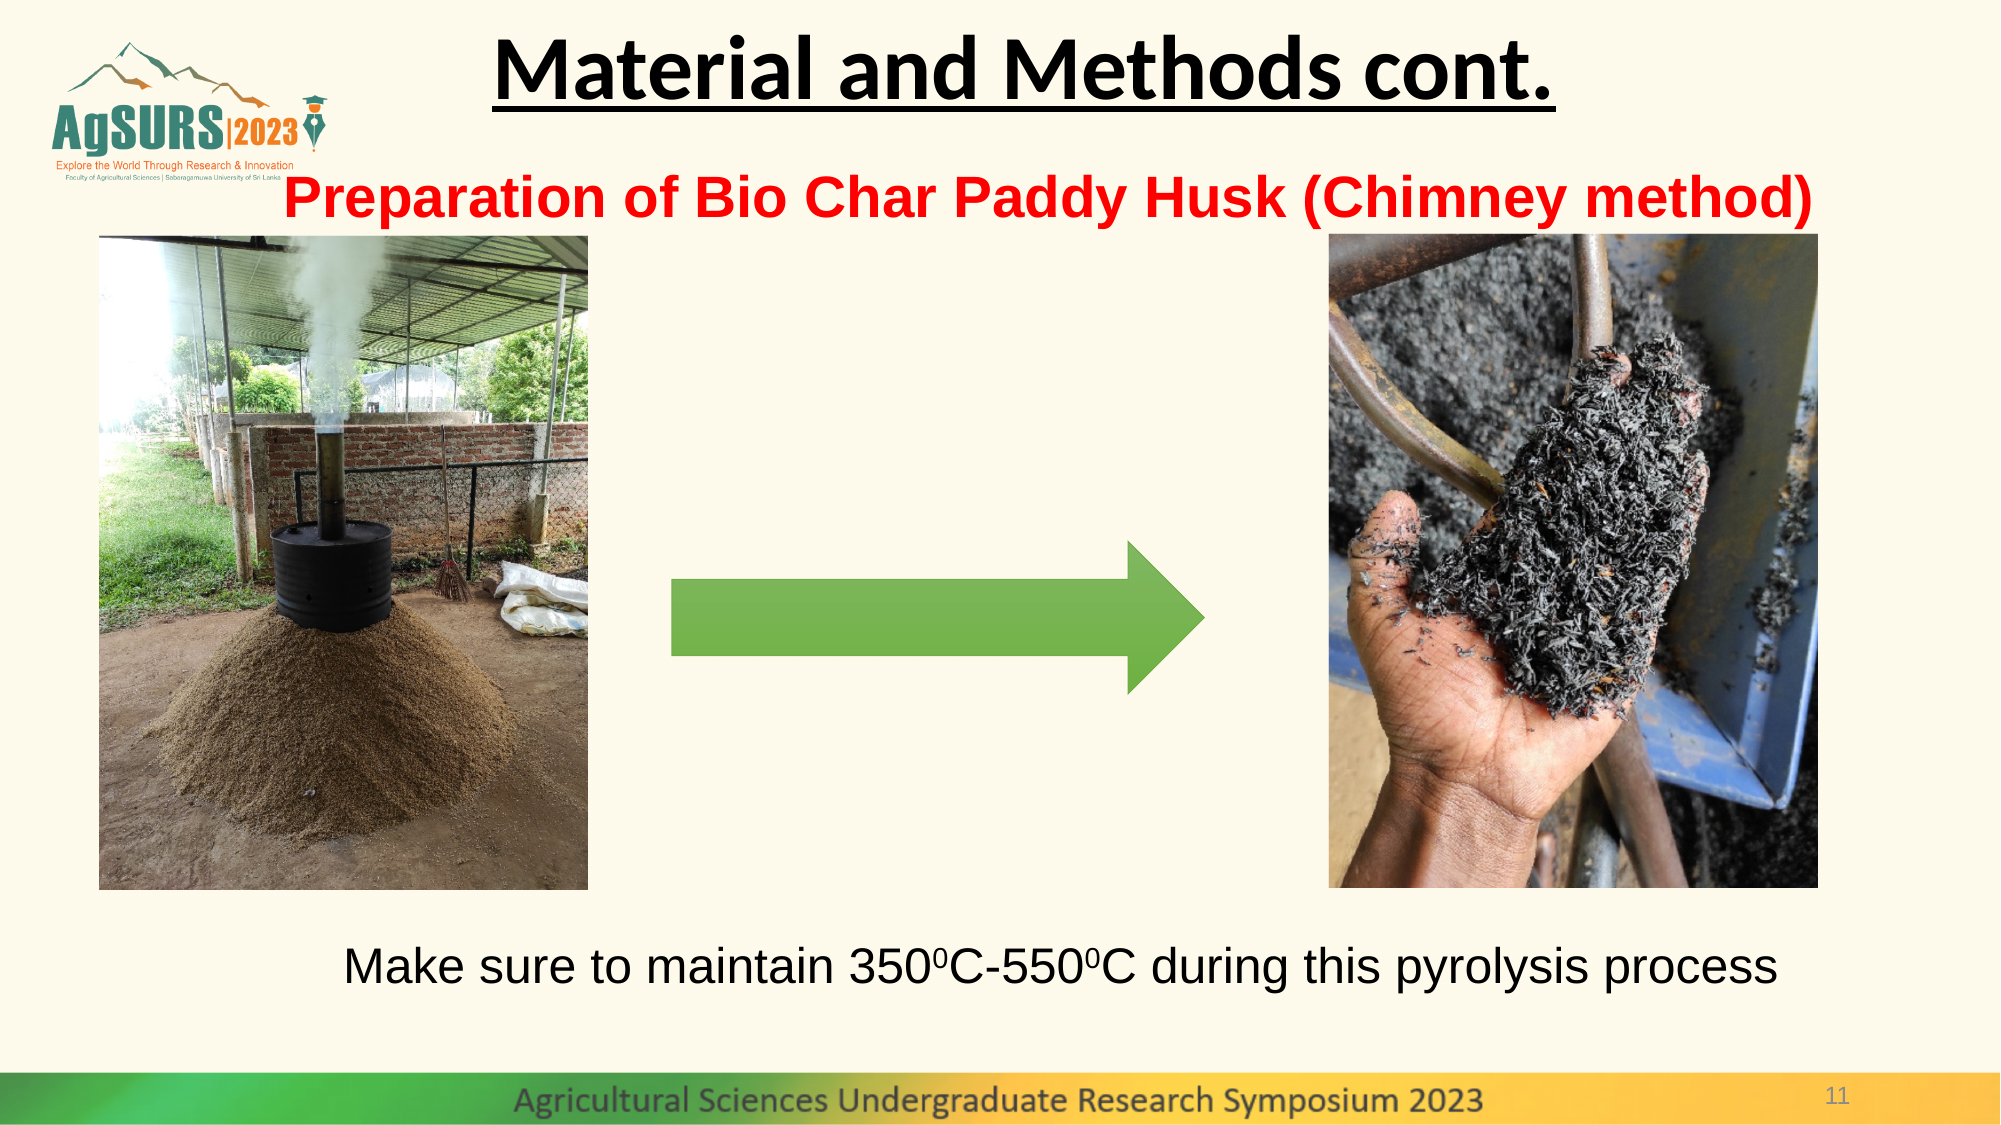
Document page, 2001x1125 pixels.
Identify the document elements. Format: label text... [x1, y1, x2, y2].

title Material and Methods cont. [477, 0, 2000, 168]
text_box [671, 540, 1206, 696]
text_box Preparation of Bio Char Paddy Husk (Chimney method) [268, 151, 1902, 237]
slide_number 11 [1415, 1065, 1866, 1125]
text_box Make sure to maintain 3500C-5500C during this pyrolysis process [328, 926, 1843, 1001]
picture [0, 0, 2000, 1125]
